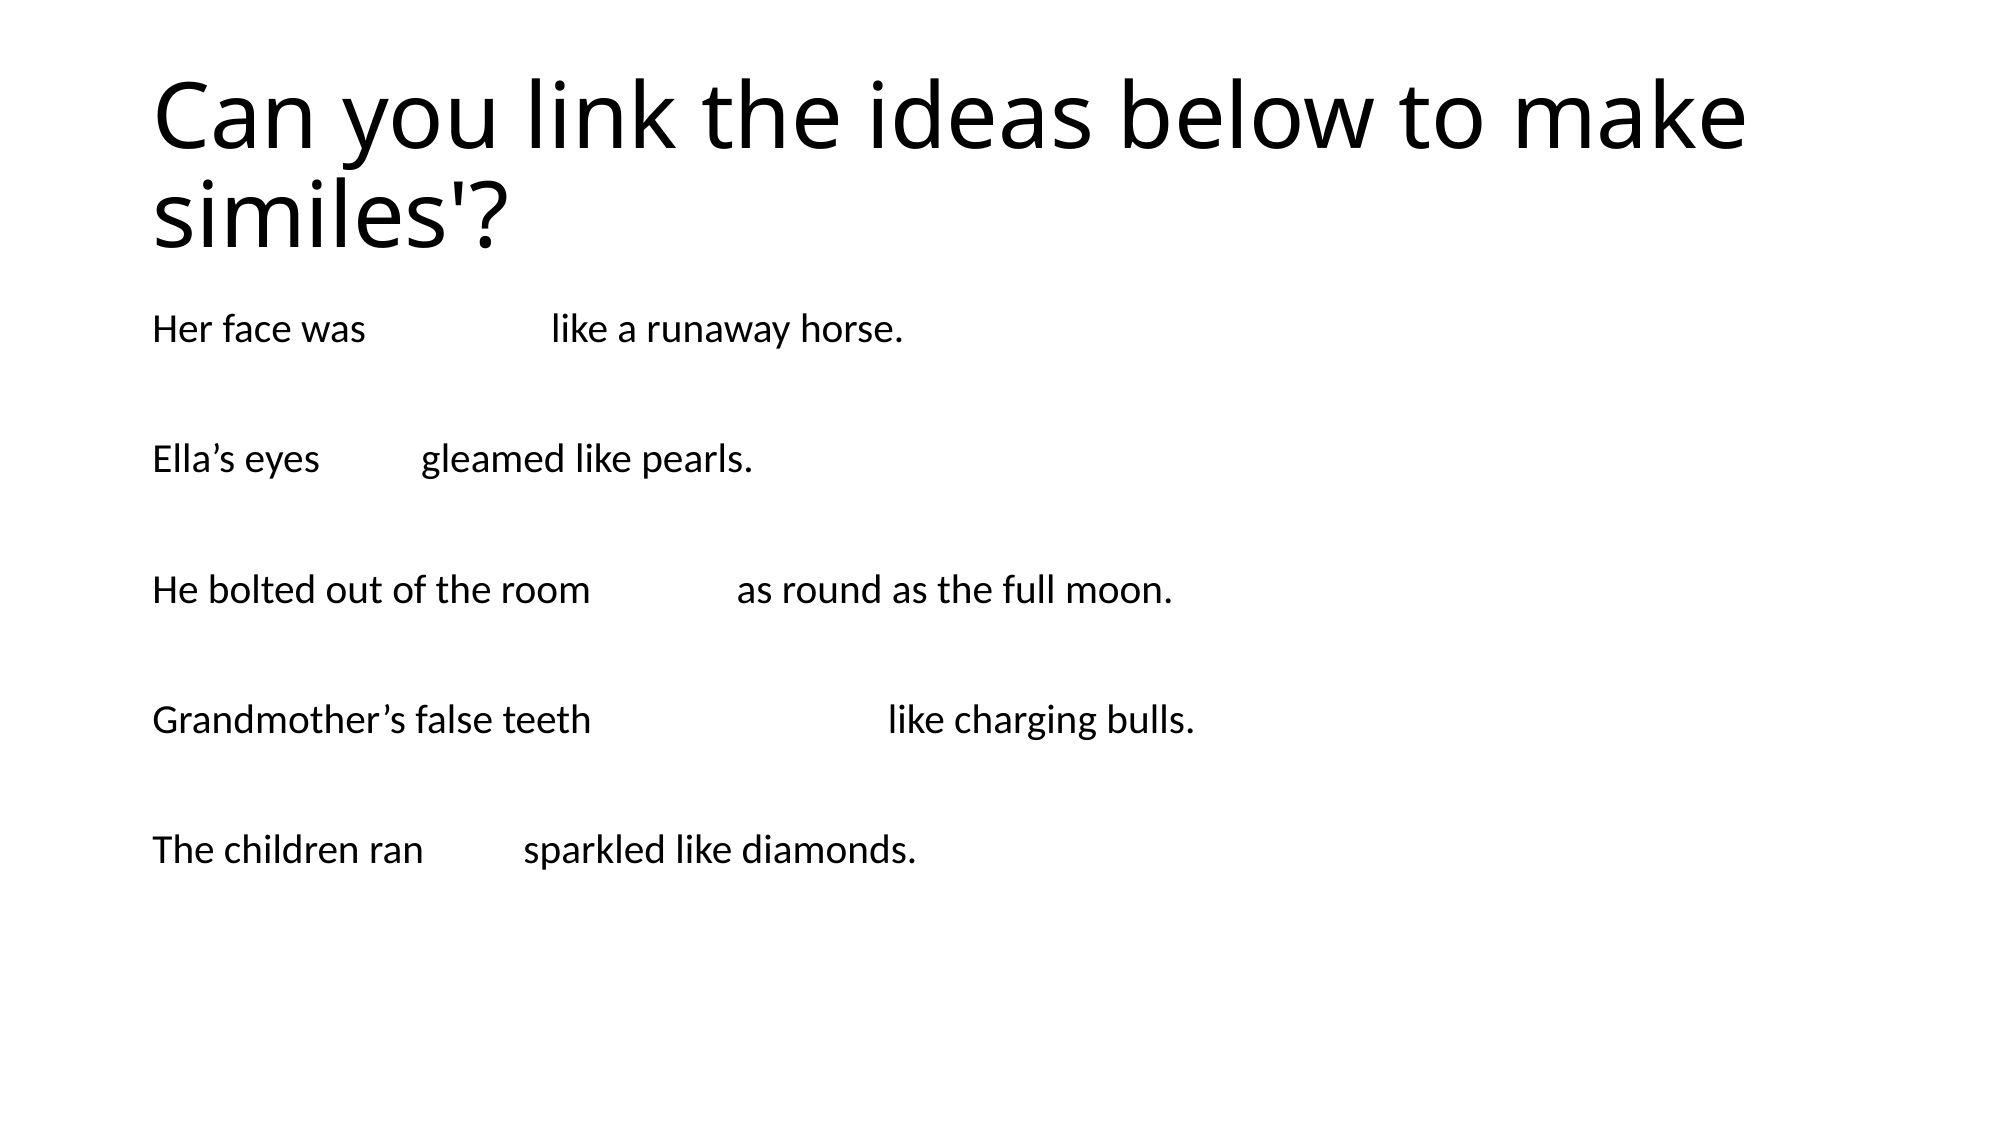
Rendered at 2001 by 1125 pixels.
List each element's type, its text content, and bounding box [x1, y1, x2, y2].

list Her face was like a runaway horse. Ella’s eyes gleamed like pearls. He bolted out of the room as round as the full moon. Grandmother’s false teeth like charging bulls. The children ran sparkled like diamonds. [137, 299, 1863, 1014]
title Can you link the ideas below to make similes'? [137, 59, 1863, 278]
